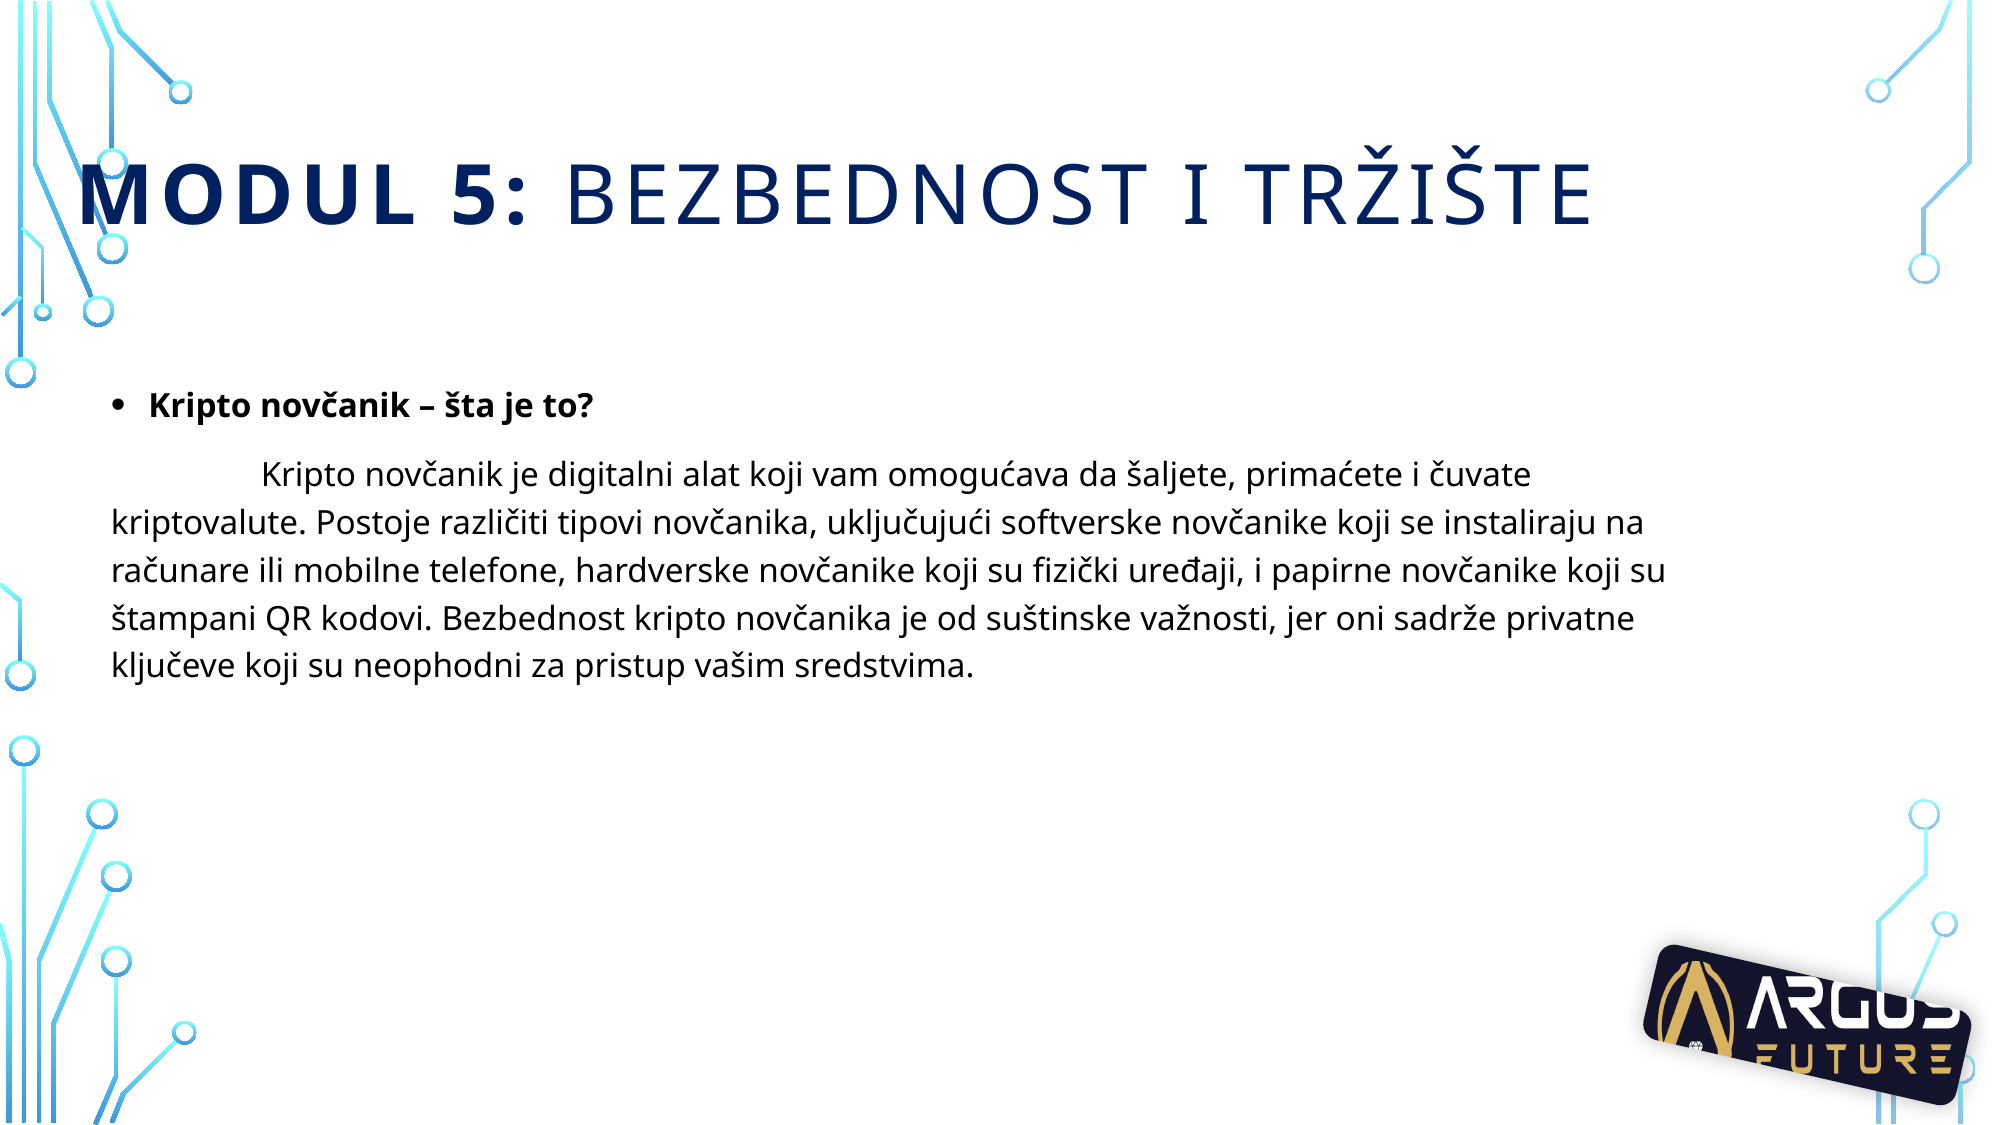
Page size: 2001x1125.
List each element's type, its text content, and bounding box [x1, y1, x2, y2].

title Modul 5: Bezbednost i Tržište [60, 126, 1686, 369]
list Kripto novčanik – šta je to? Kripto novčanik je digitalni alat koji vam omogućava da šaljete, primaćete i čuvate kriptovalute. Postoje različiti tipovi novčanika, uključujući softverske novčanike koji se instaliraju na računare ili mobilne telefone, hardverske novčanike koji su fizički uređaji, i papirne novčanike koji su štampani QR kodovi. Bezbednost kripto novčanika je od suštinske važnosti, jer oni sadrže privatne ključeve koji su neophodni za pristup vašim sredstvima. [95, 369, 1721, 950]
picture [1643, 944, 1972, 1106]
